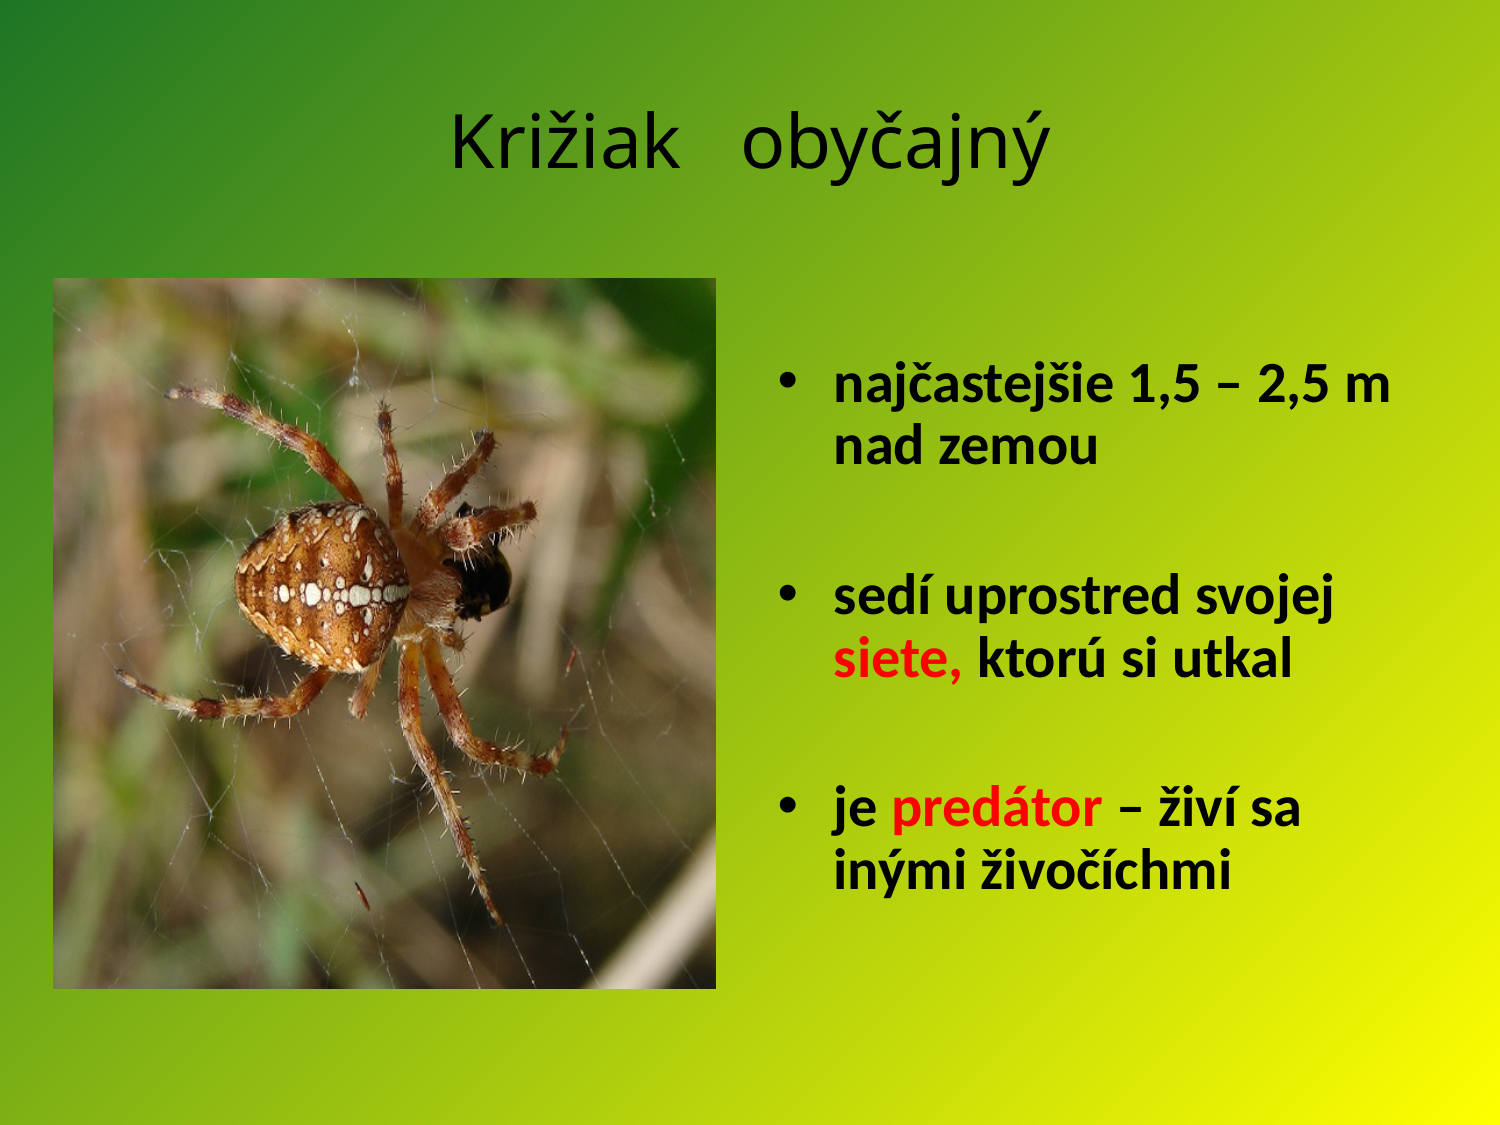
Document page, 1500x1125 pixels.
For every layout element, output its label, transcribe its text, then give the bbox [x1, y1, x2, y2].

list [52, 278, 716, 990]
title Križiak obyčajný [75, 45, 1425, 233]
list najčastejšie 1,5 – 2,5 m nad zemou sedí uprostred svojej siete, ktorú si utkal je predátor – živí sa inými živočíchmi [762, 262, 1425, 1005]
